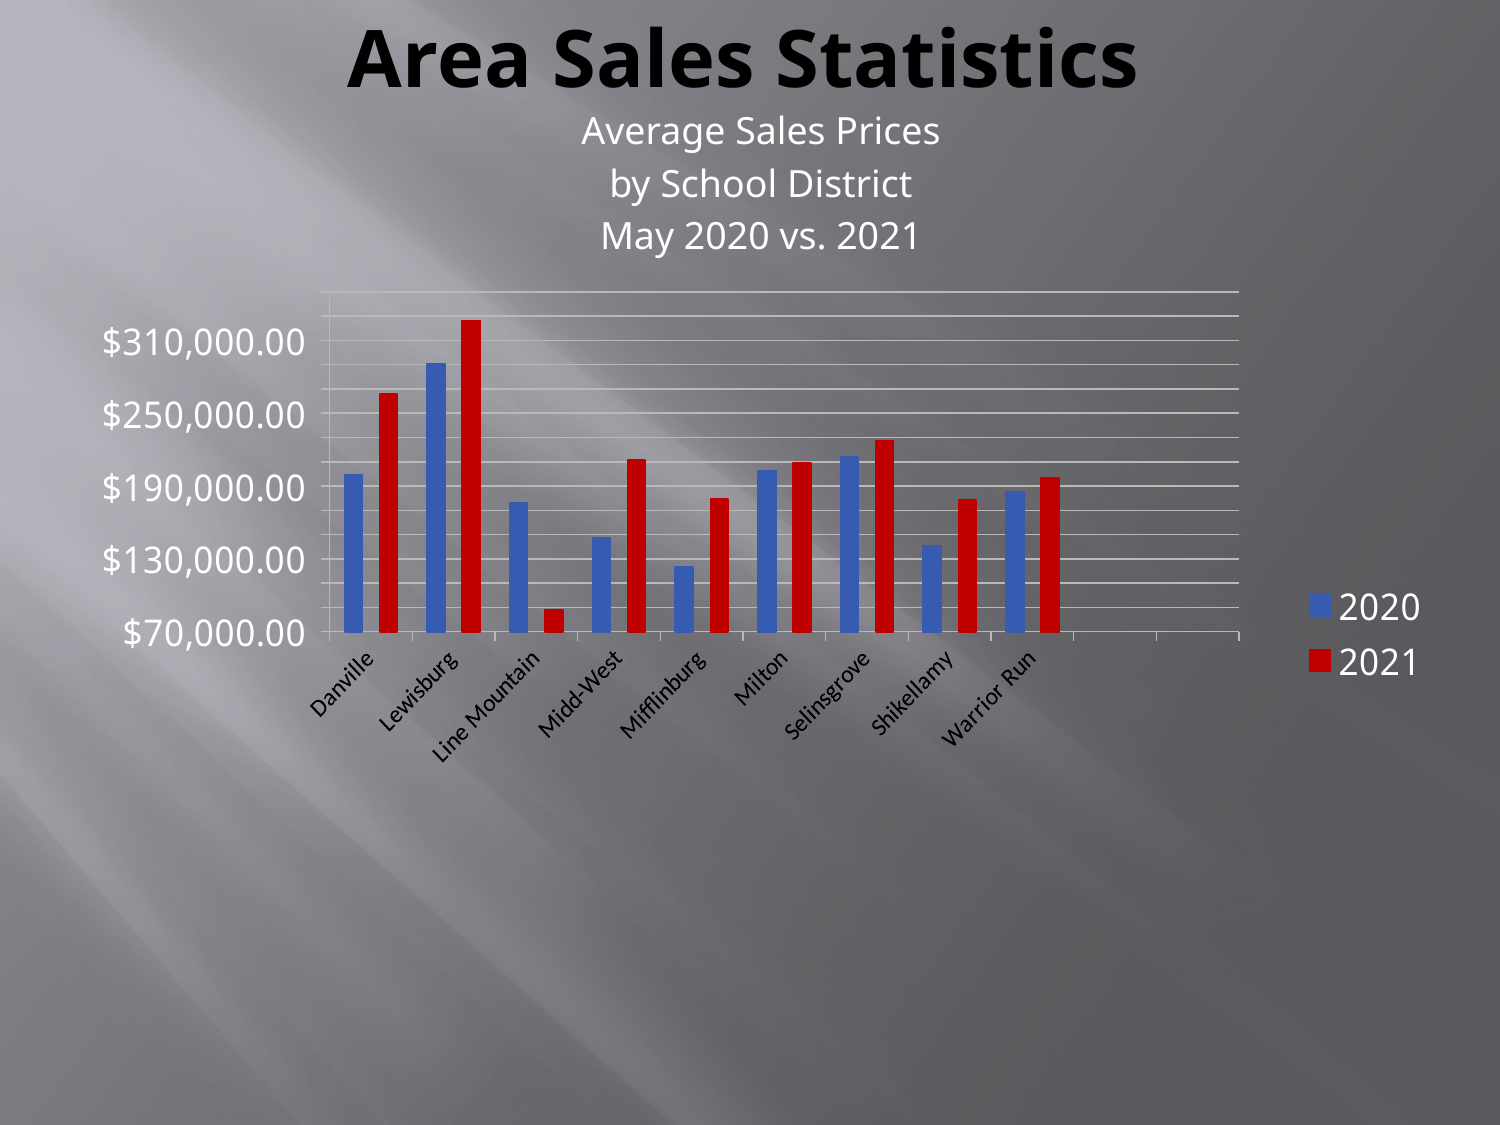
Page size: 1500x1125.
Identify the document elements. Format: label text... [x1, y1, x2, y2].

list Average Sales Prices by School District May 2020 vs. 2021 [74, 99, 1426, 1038]
title Area Sales Statistics [213, 0, 1275, 99]
chart [92, 257, 1452, 877]
